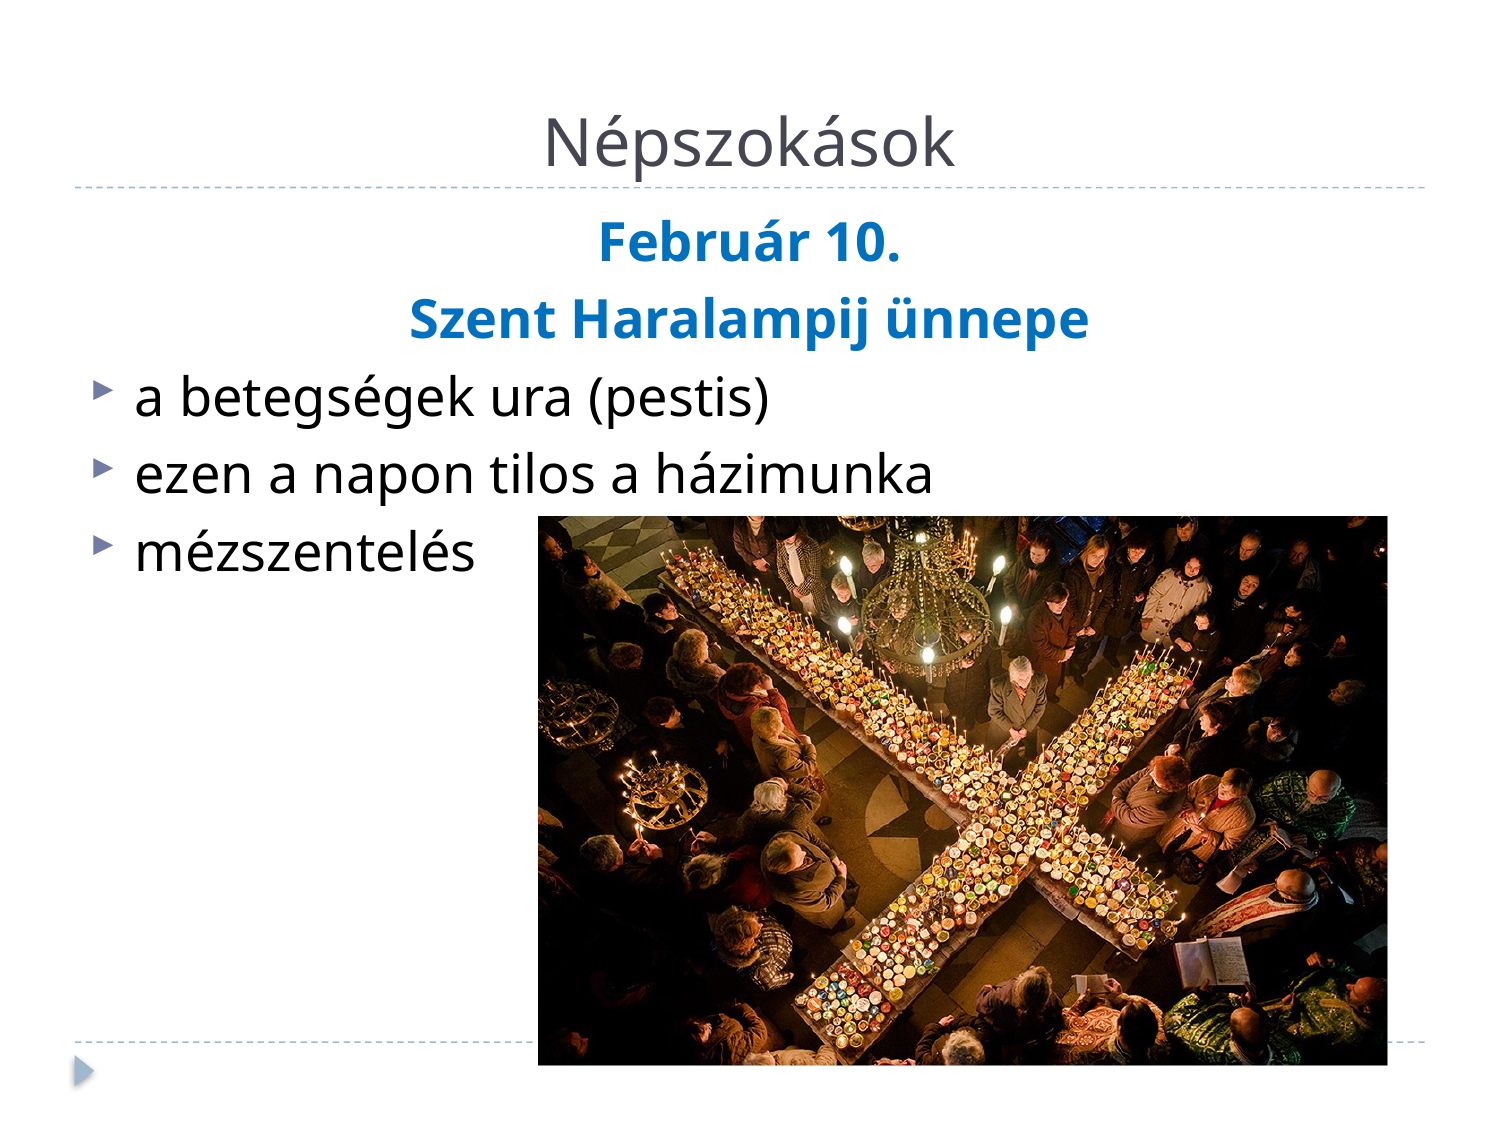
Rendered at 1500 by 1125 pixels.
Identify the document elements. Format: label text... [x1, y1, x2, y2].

list Február 10. Szent Haralampij ünnepe a betegségek ura (pestis) ezen a napon tilos a házimunka mézszentelés [75, 200, 1425, 1010]
title Népszokások [75, 24, 1425, 188]
picture [537, 514, 1389, 1067]
